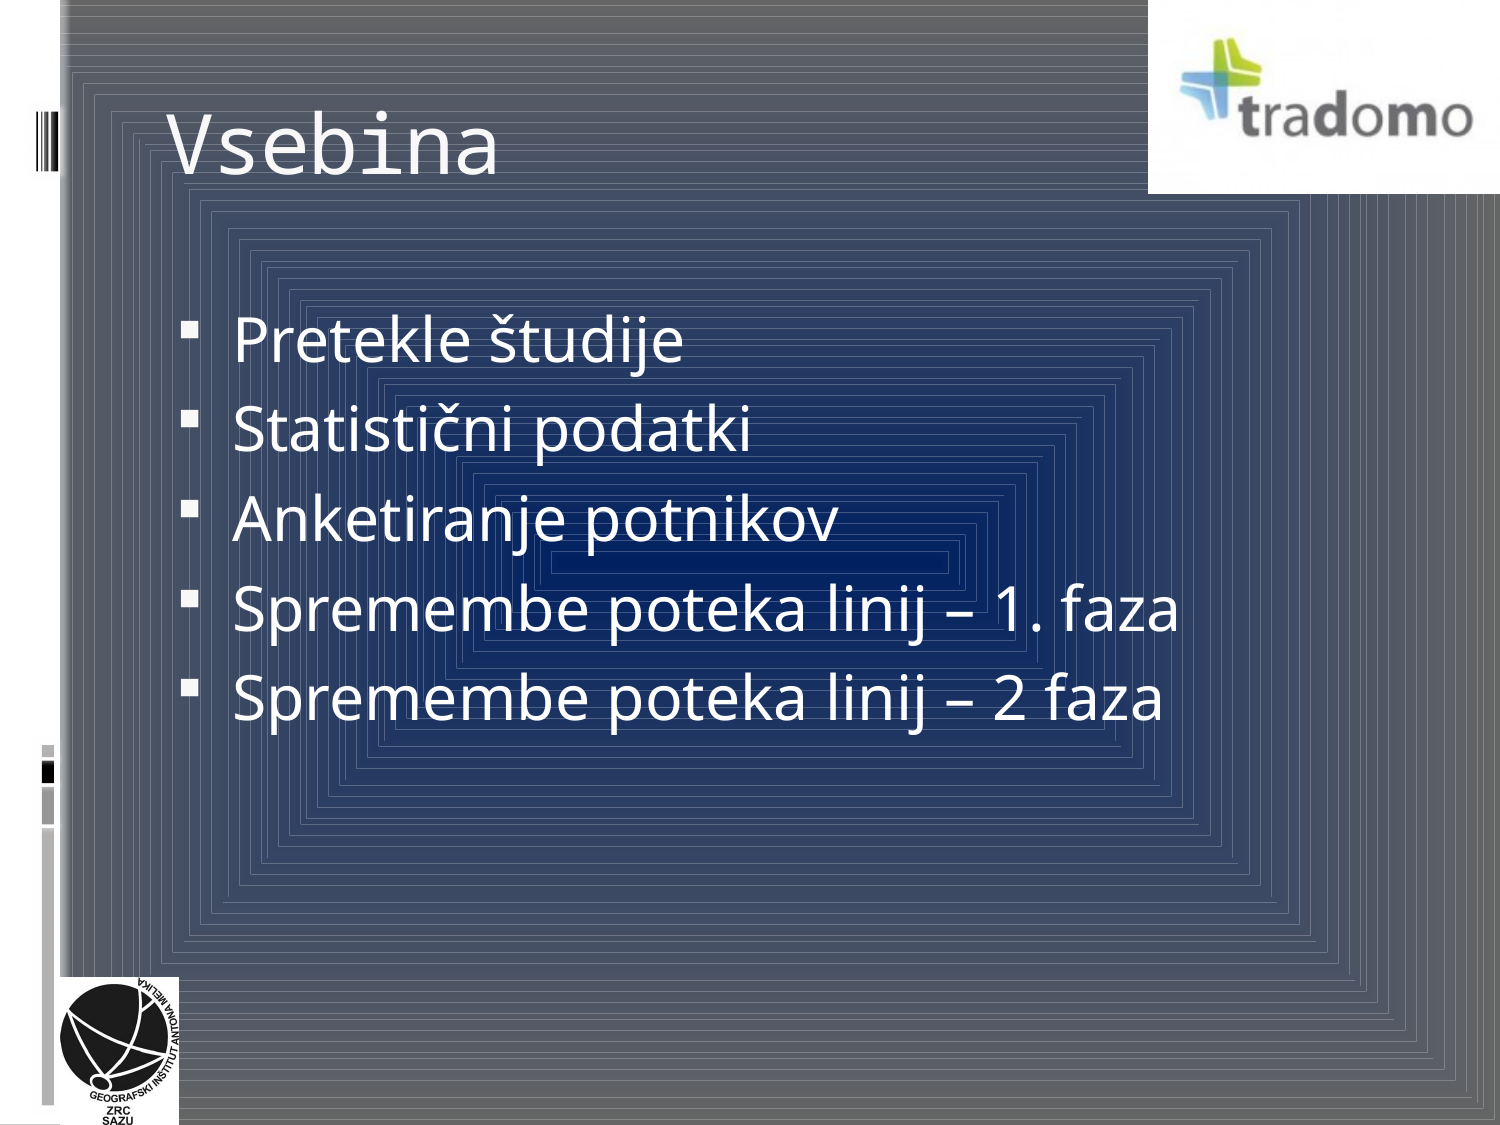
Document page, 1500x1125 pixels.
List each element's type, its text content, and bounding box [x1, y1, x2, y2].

list Pretekle študije Statistični podatki Anketiranje potnikov Spremembe poteka linij – 1. faza Spremembe poteka linij – 2 faza [150, 292, 1425, 1043]
picture [1147, 0, 1500, 195]
picture [59, 977, 179, 1125]
title Vsebina [150, 83, 1425, 234]
